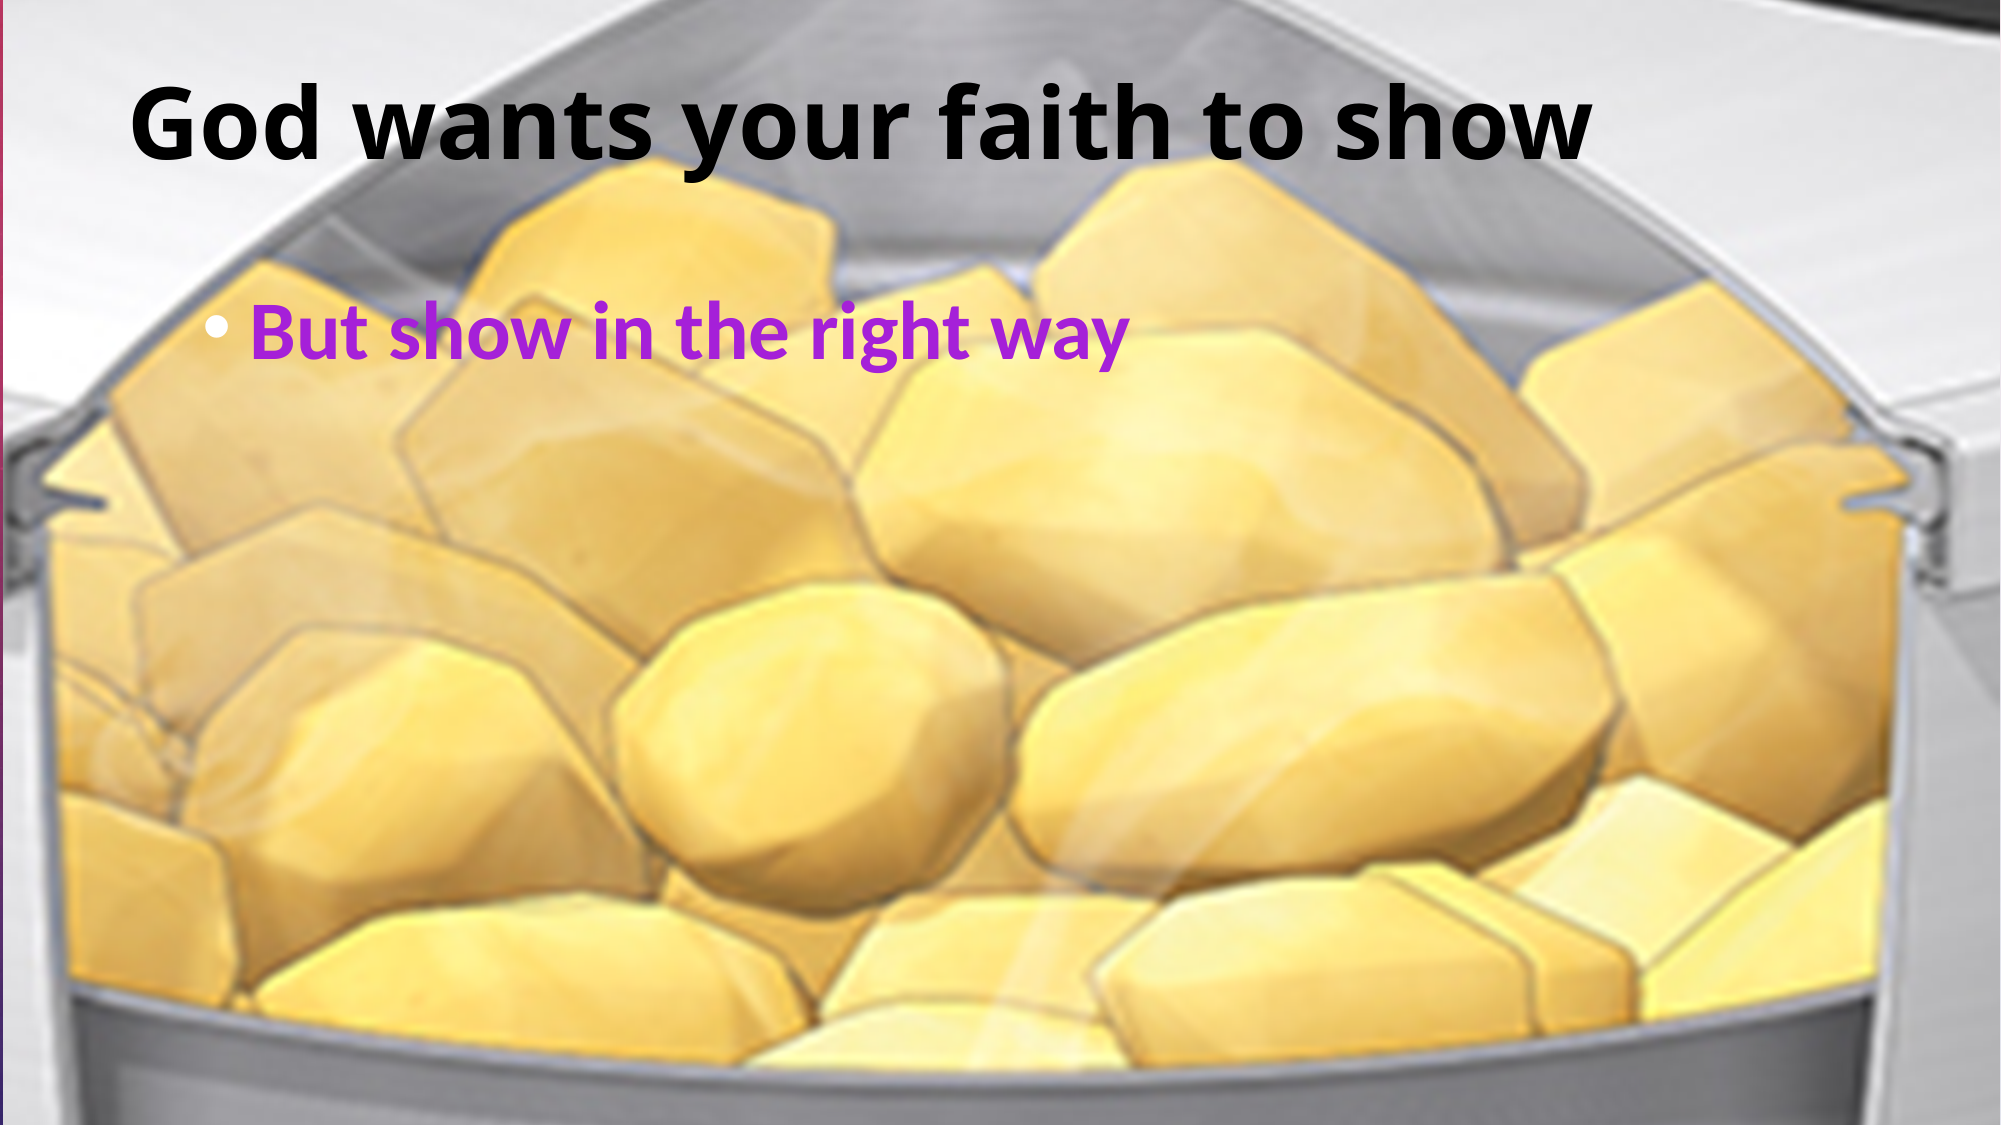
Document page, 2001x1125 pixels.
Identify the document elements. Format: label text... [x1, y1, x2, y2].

list But show in the right way [112, 238, 1915, 414]
picture [0, 0, 2001, 1125]
title God wants your faith to show [112, 0, 1915, 238]
